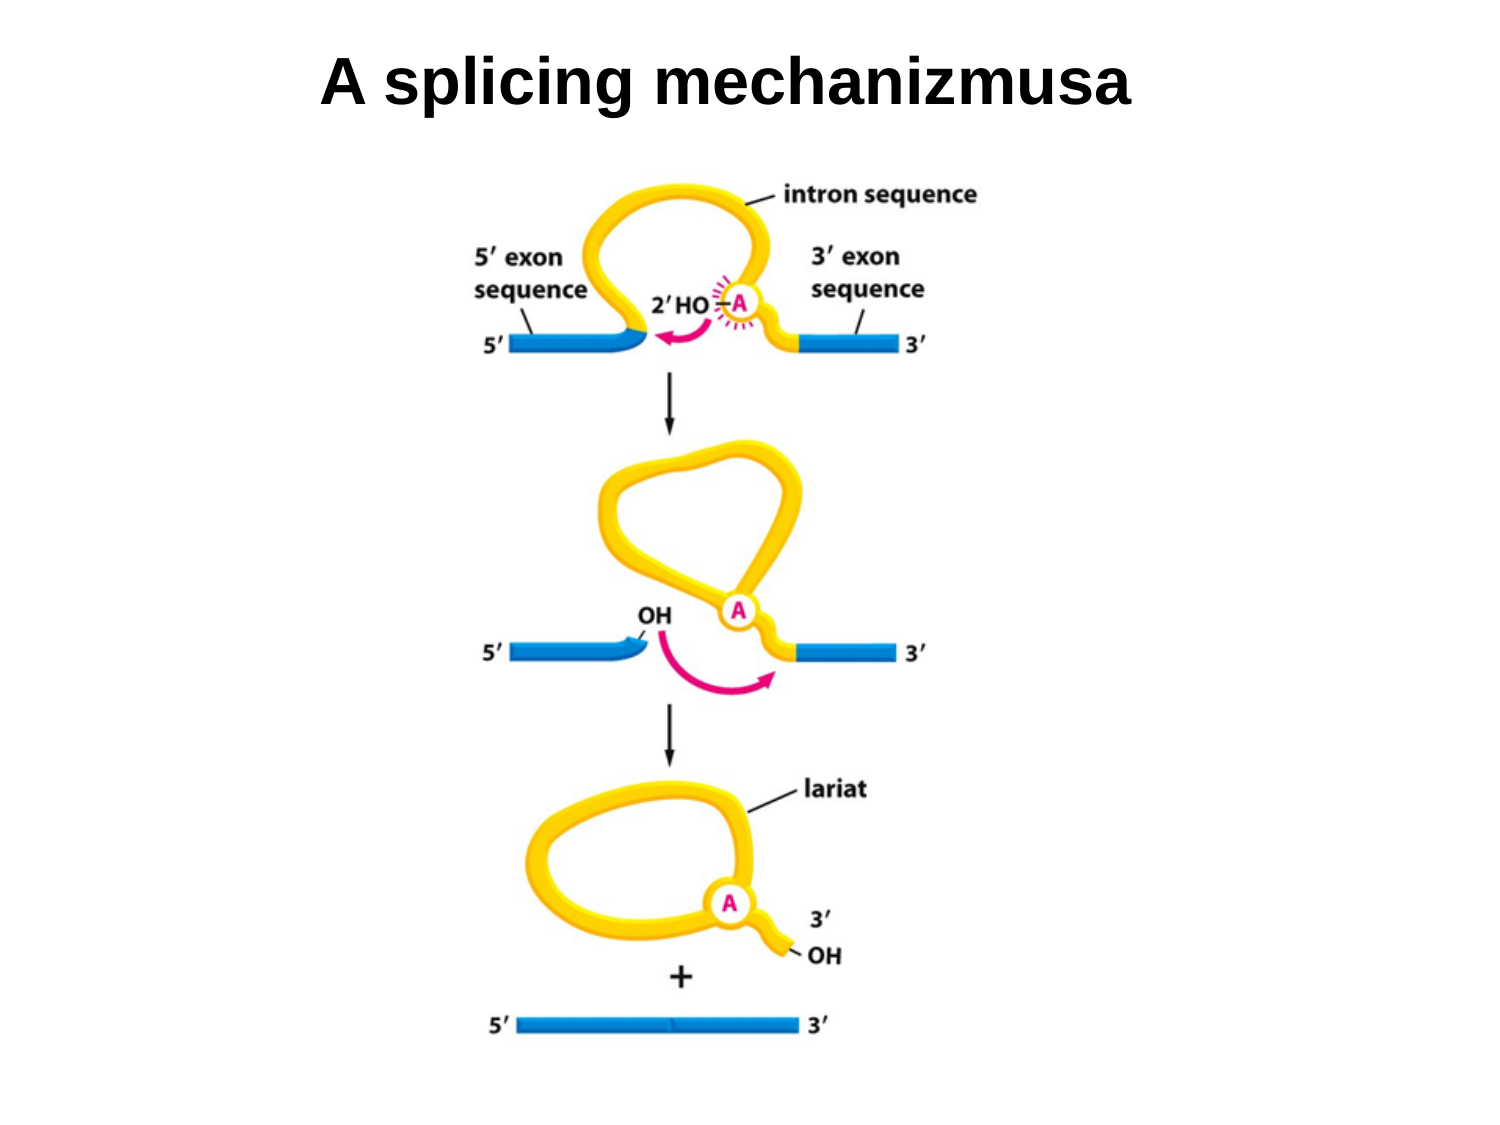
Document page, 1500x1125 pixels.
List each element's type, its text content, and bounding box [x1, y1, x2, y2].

text_box A splicing mechanizmusa [304, 30, 1147, 126]
picture [442, 160, 1025, 1055]
